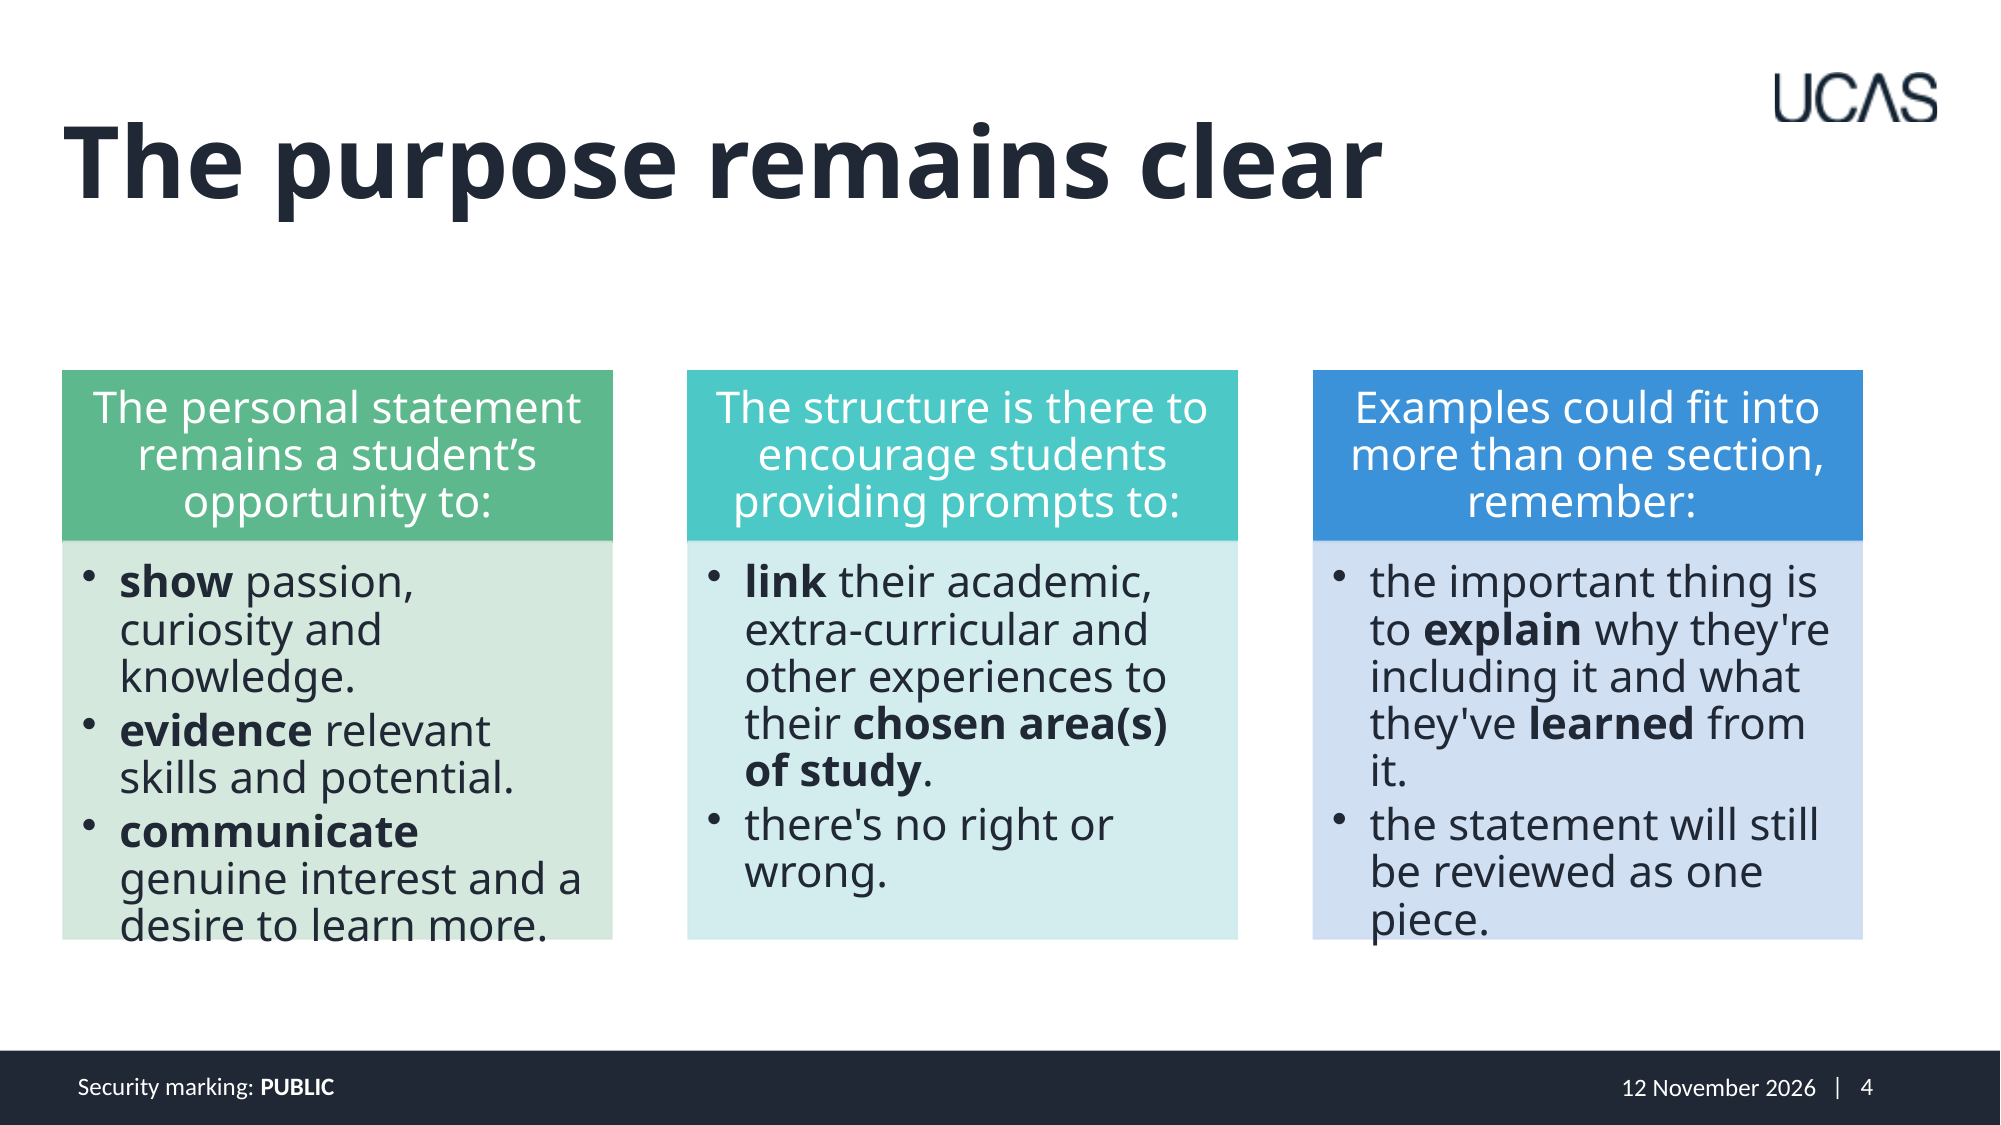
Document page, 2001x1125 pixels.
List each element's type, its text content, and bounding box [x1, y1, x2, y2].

title The purpose remains clear [62, 0, 1728, 224]
slide_number | 4 [1816, 1064, 1938, 1114]
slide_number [1304, 1064, 1817, 1116]
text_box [62, 357, 1863, 953]
footer Security marking: PUBLIC [62, 1064, 1044, 1114]
